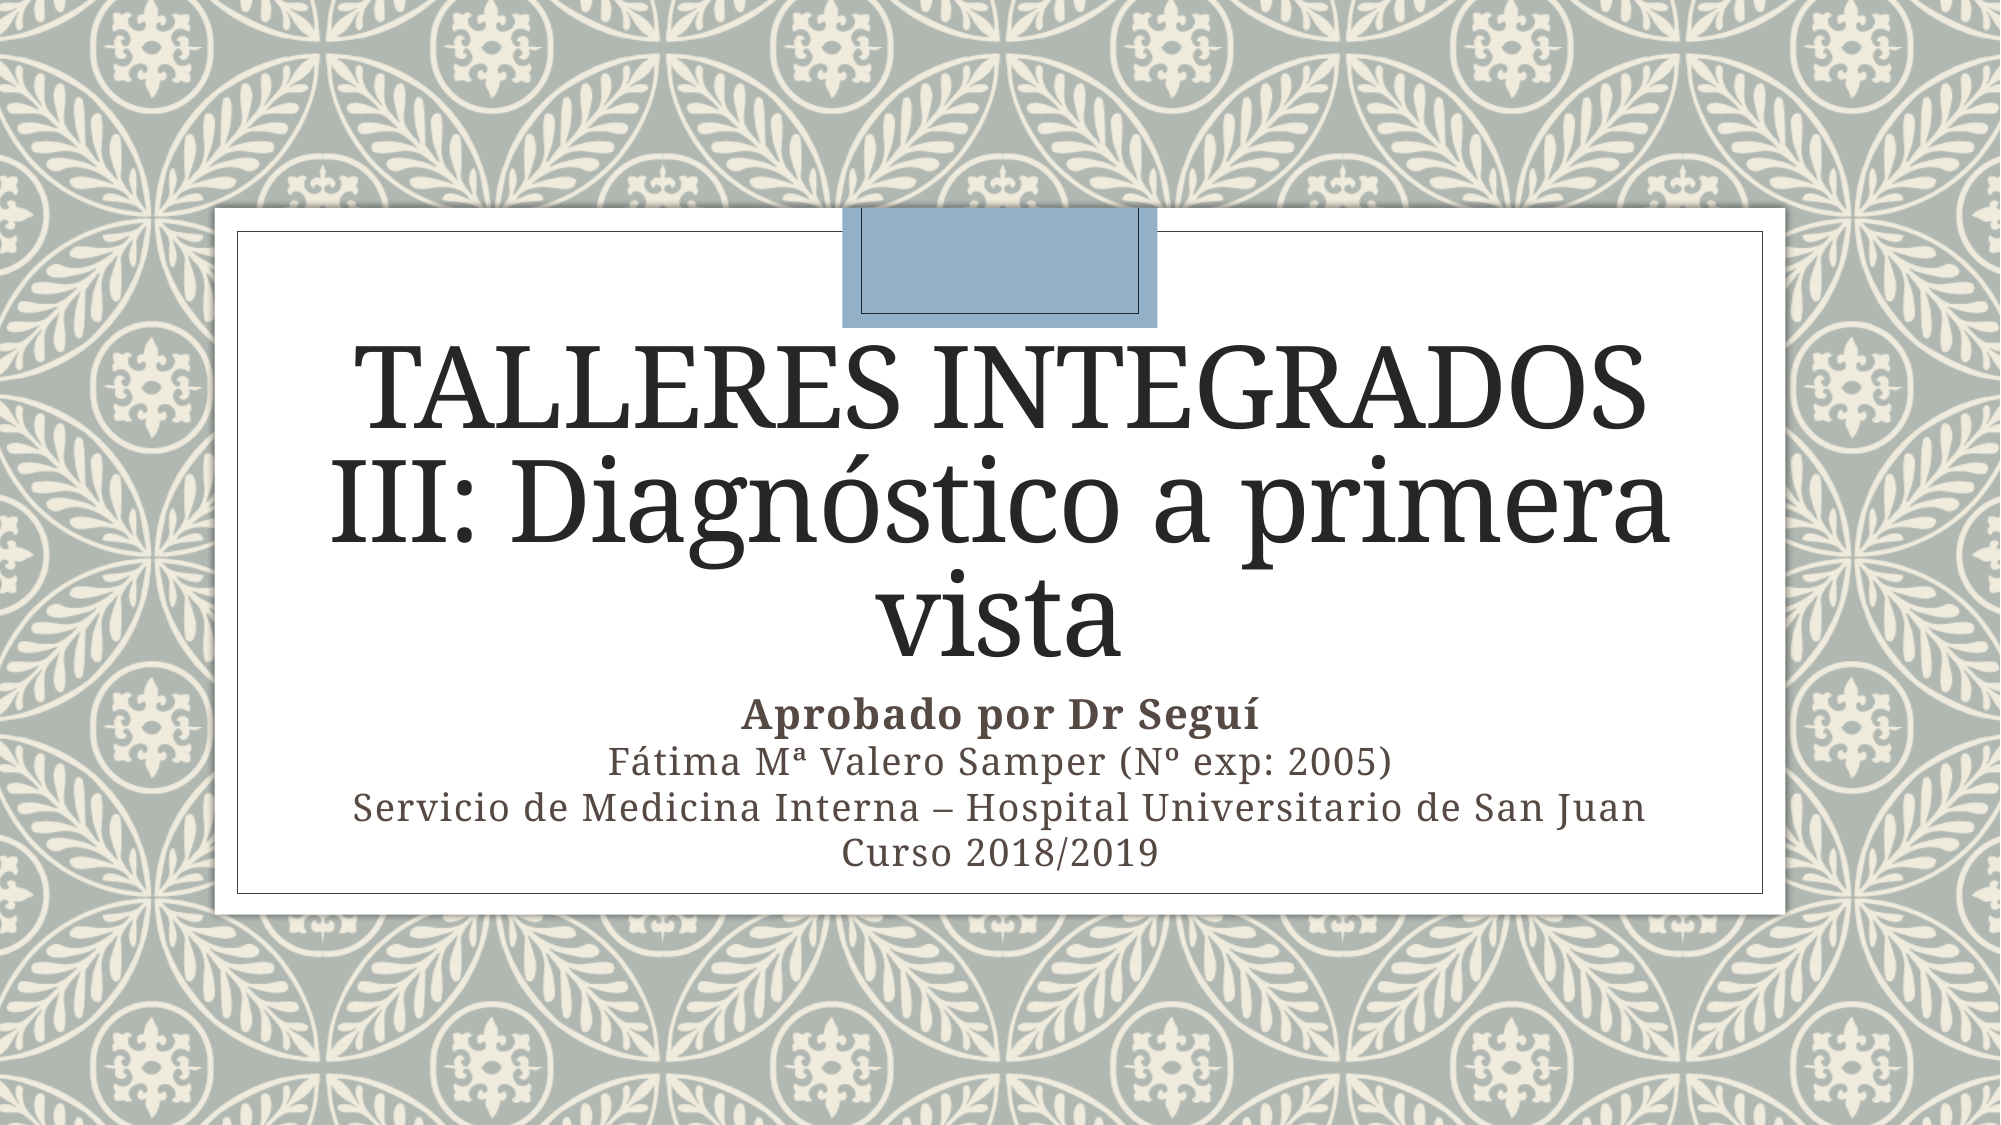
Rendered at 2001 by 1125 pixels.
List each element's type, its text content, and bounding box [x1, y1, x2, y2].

subtitle Aprobado por Dr Seguí Fátima Mª Valero Samper (Nº exp: 2005) Servicio de Medicina Interna – Hospital Universitario de San Juan Curso 2018/2019 [256, 680, 1745, 883]
title Talleres integrados III: Diagnóstico a primera vista [257, 295, 1745, 680]
